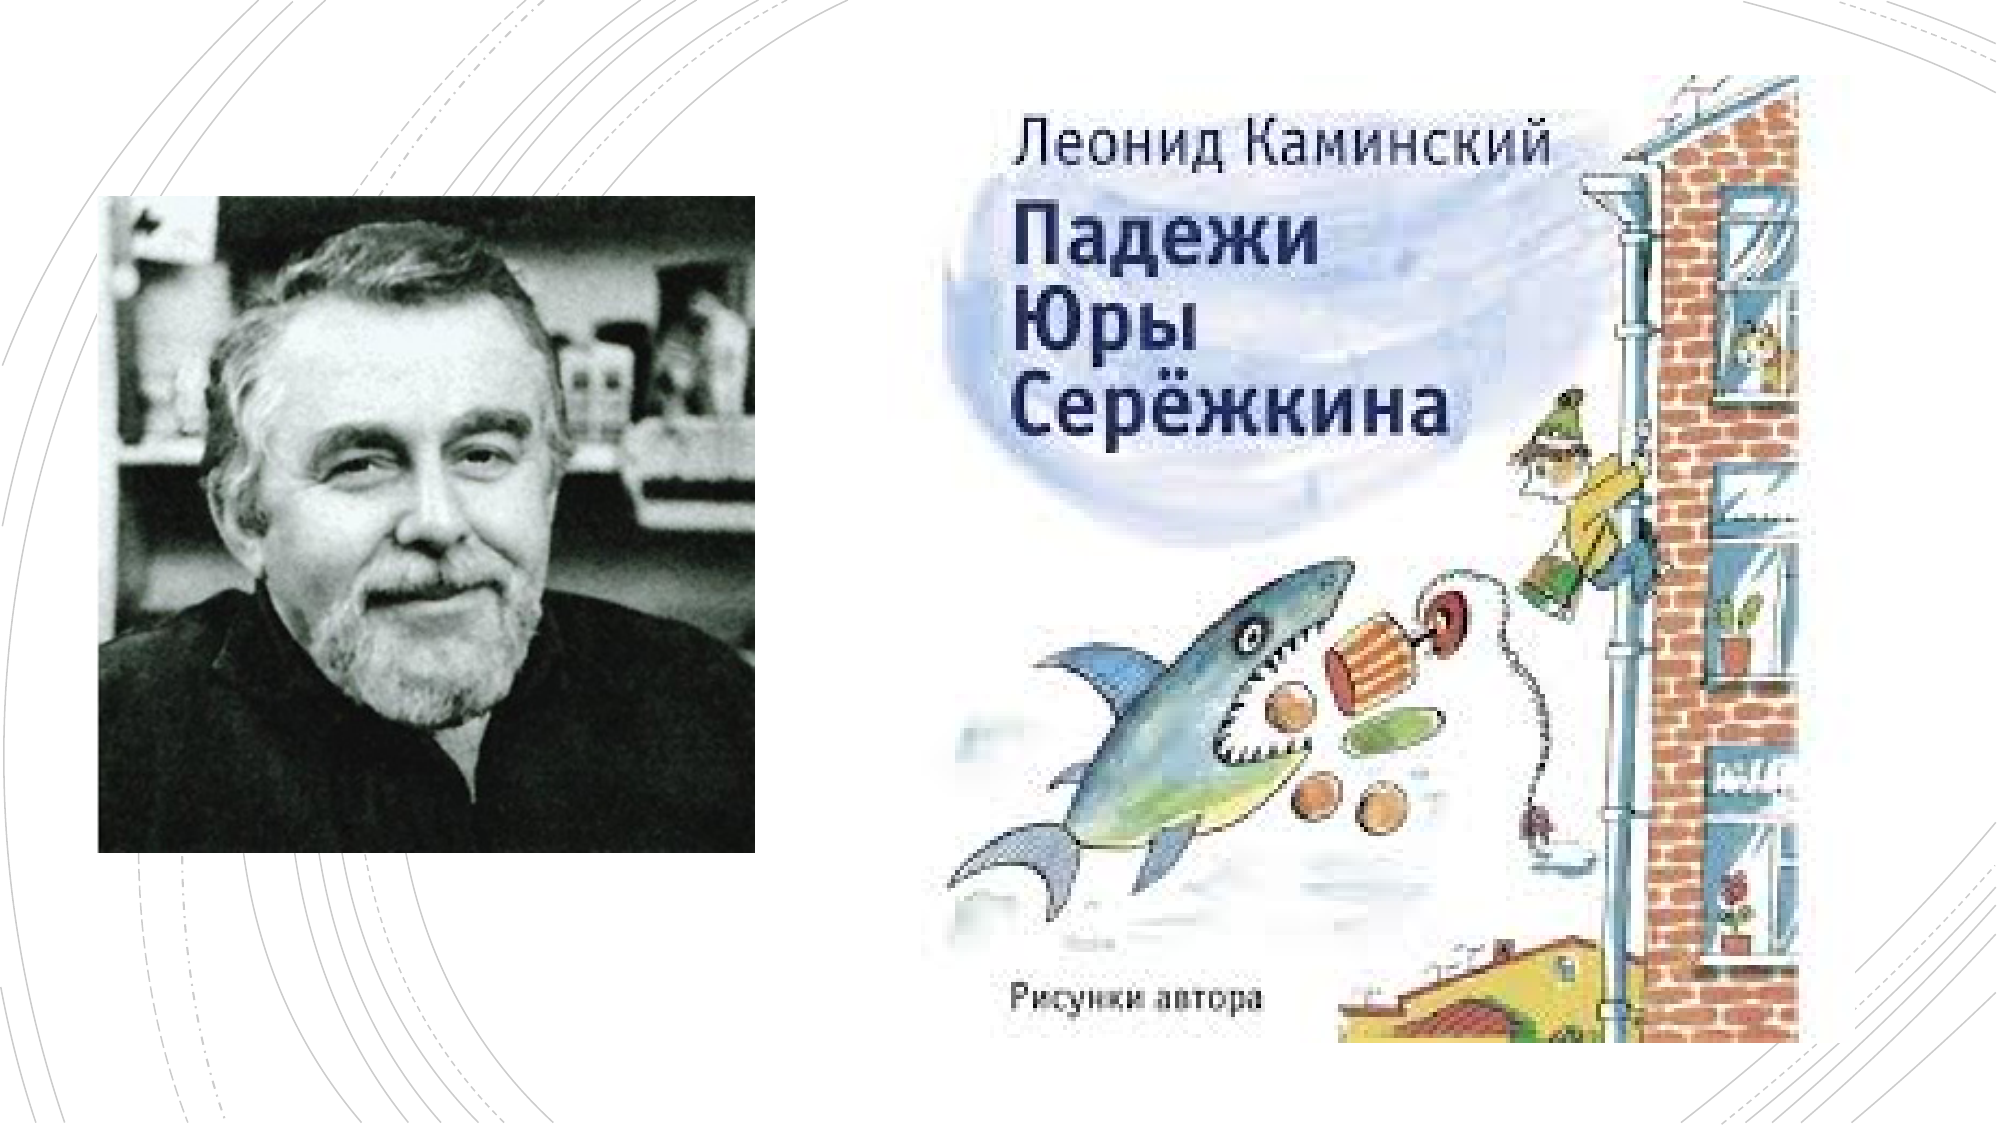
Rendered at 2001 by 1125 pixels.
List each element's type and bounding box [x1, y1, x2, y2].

picture [97, 196, 755, 854]
list [886, 75, 1855, 1044]
